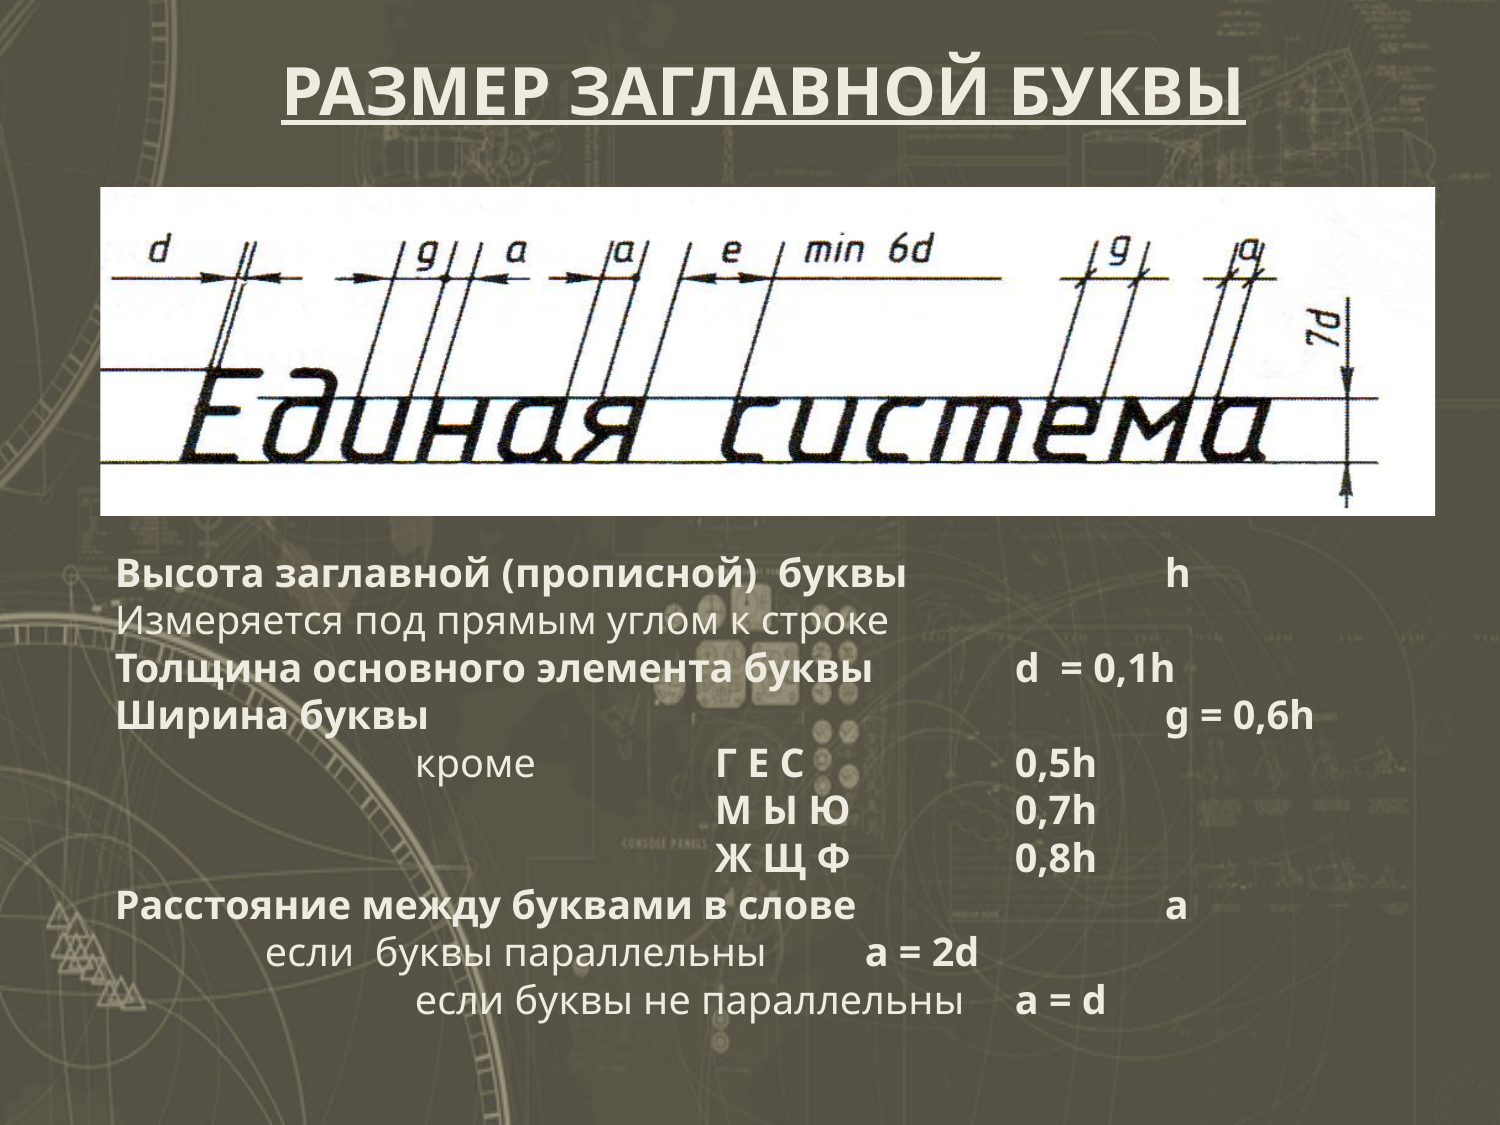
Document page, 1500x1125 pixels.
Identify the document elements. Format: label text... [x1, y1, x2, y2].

text_box Высота заглавной (прописной) буквы h Измеряется под прямым углом к строке Толщина основного элемента буквы d = 0,1h Ширина буквы g = 0,6h кроме Г Е С 0,5h М Ы Ю 0,7h Ж Щ Ф 0,8h Расстояние между буквами в слове a если буквы параллельны a = 2d если буквы не параллельны а = d [100, 540, 1436, 1030]
picture [0, 0, 1500, 1125]
title РАЗМЕР ЗАГЛАВНОЙ БУКВЫ [88, 7, 1439, 170]
